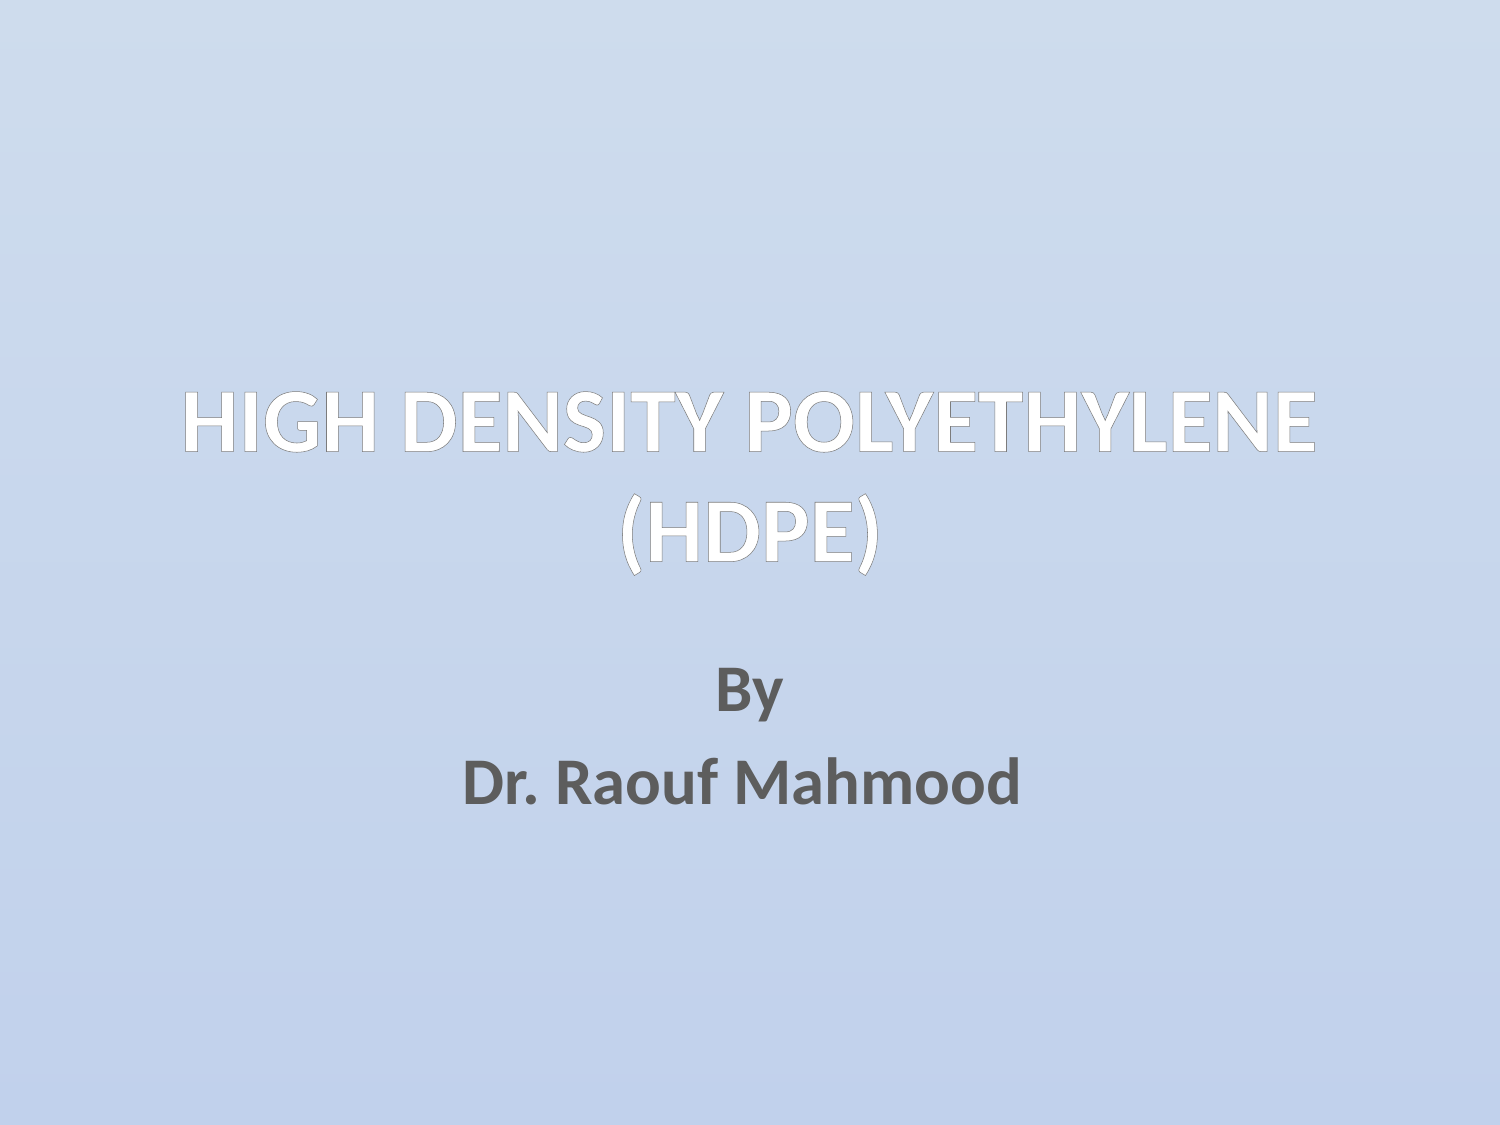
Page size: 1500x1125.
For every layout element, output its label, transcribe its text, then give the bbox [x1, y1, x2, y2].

subtitle By Dr. Raouf Mahmood [225, 637, 1275, 925]
title HIGH DENSITY POLYETHYLENE (HDPE) [112, 349, 1388, 591]
